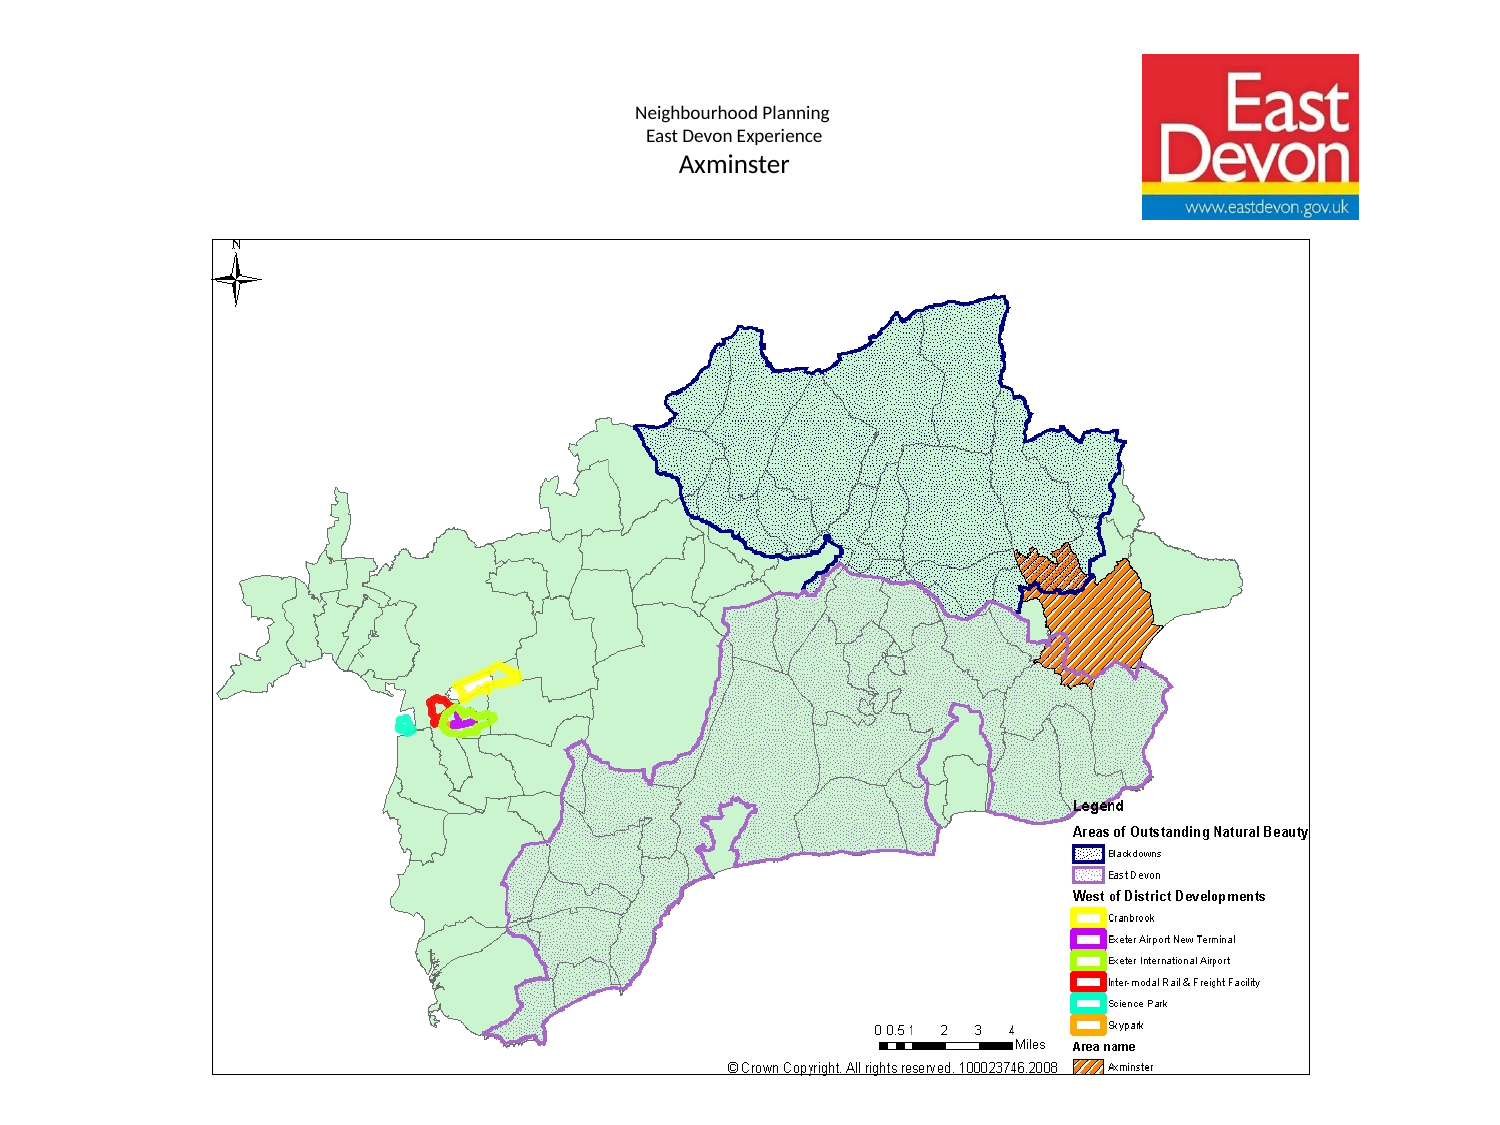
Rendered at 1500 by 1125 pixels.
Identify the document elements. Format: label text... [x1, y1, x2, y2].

picture [204, 231, 1316, 1083]
picture [1142, 54, 1359, 221]
title Neighbourhood Planning East Devon Experience Axminster [111, 46, 1358, 234]
